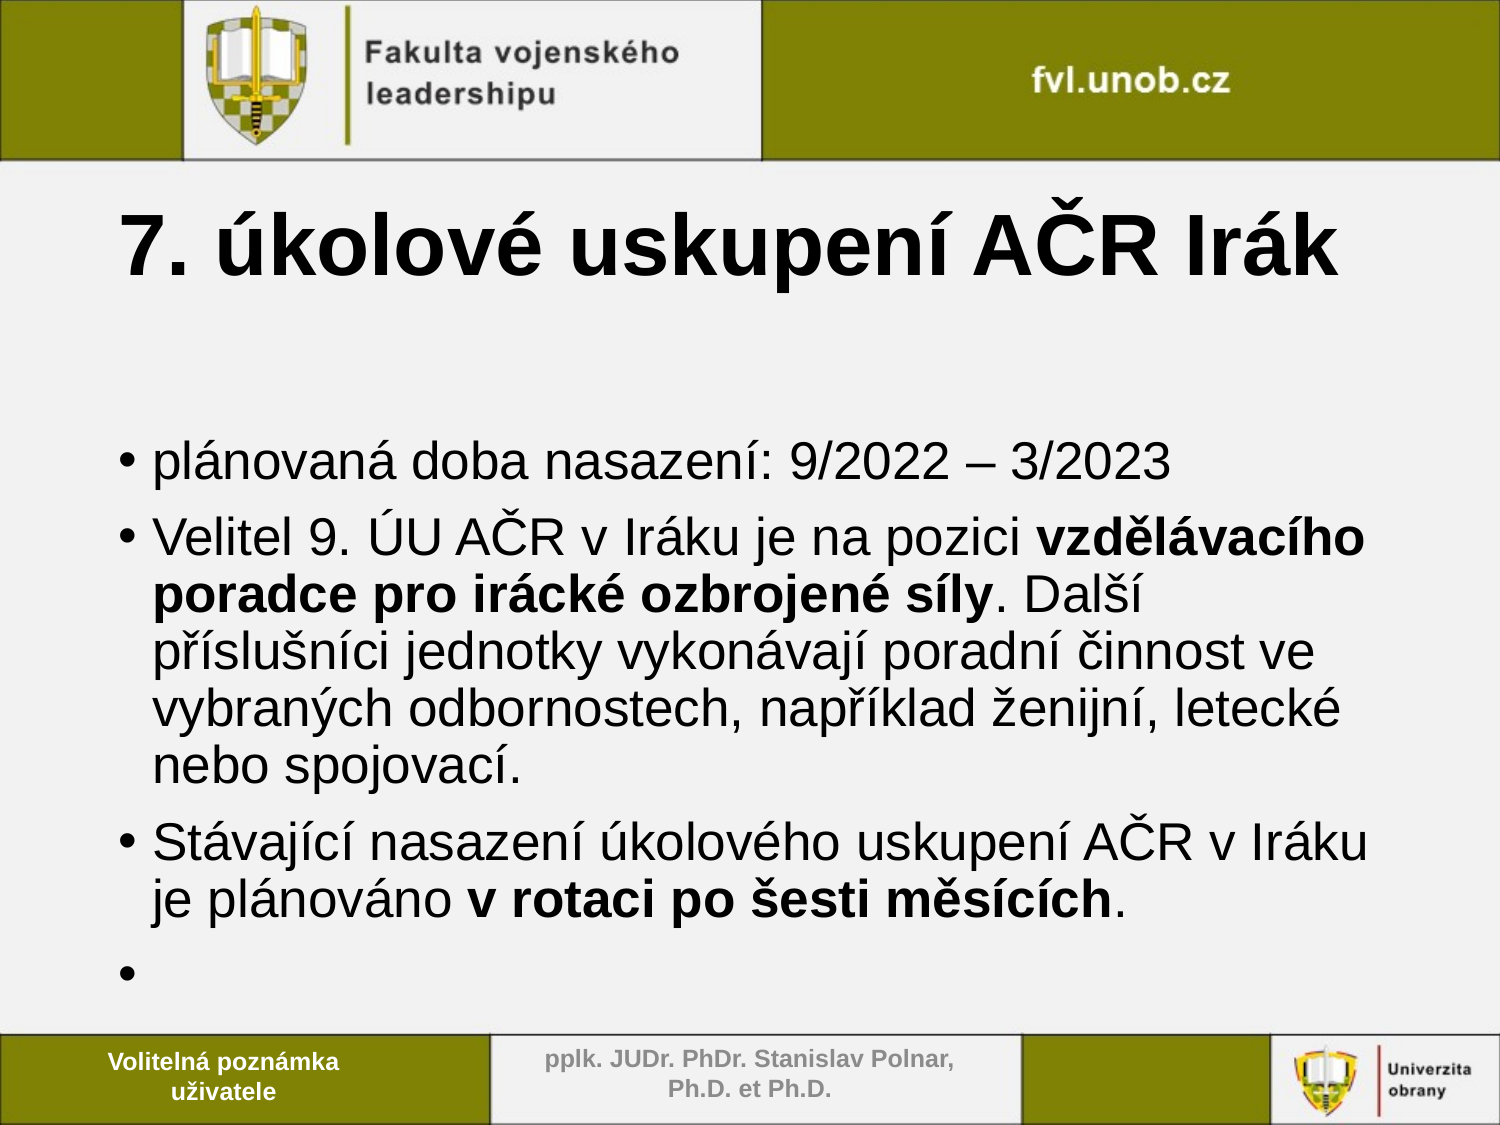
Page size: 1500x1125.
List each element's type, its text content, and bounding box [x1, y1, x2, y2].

picture [0, 0, 1500, 1125]
footer pplk. JUDr. PhDr. Stanislav Polnar, Ph.D. et Ph.D. [496, 1042, 1004, 1103]
title 7. úkolové uskupení AČR Irák [103, 190, 1397, 409]
slide_number Volitelná poznámka uživatele [55, 1045, 393, 1106]
list plánovaná doba nasazení: 9/2022 – 3/2023 Velitel 9. ÚU AČR v Iráku je na pozici vzdělávacího poradce pro irácké ozbrojené síly. Další příslušníci jednotky vykonávají poradní činnost ve vybraných odbornostech, například ženijní, letecké nebo spojovací. Stávající nasazení úkolového uskupení AČR v Iráku je plánováno v rotaci po šesti měsících. [103, 425, 1397, 1014]
